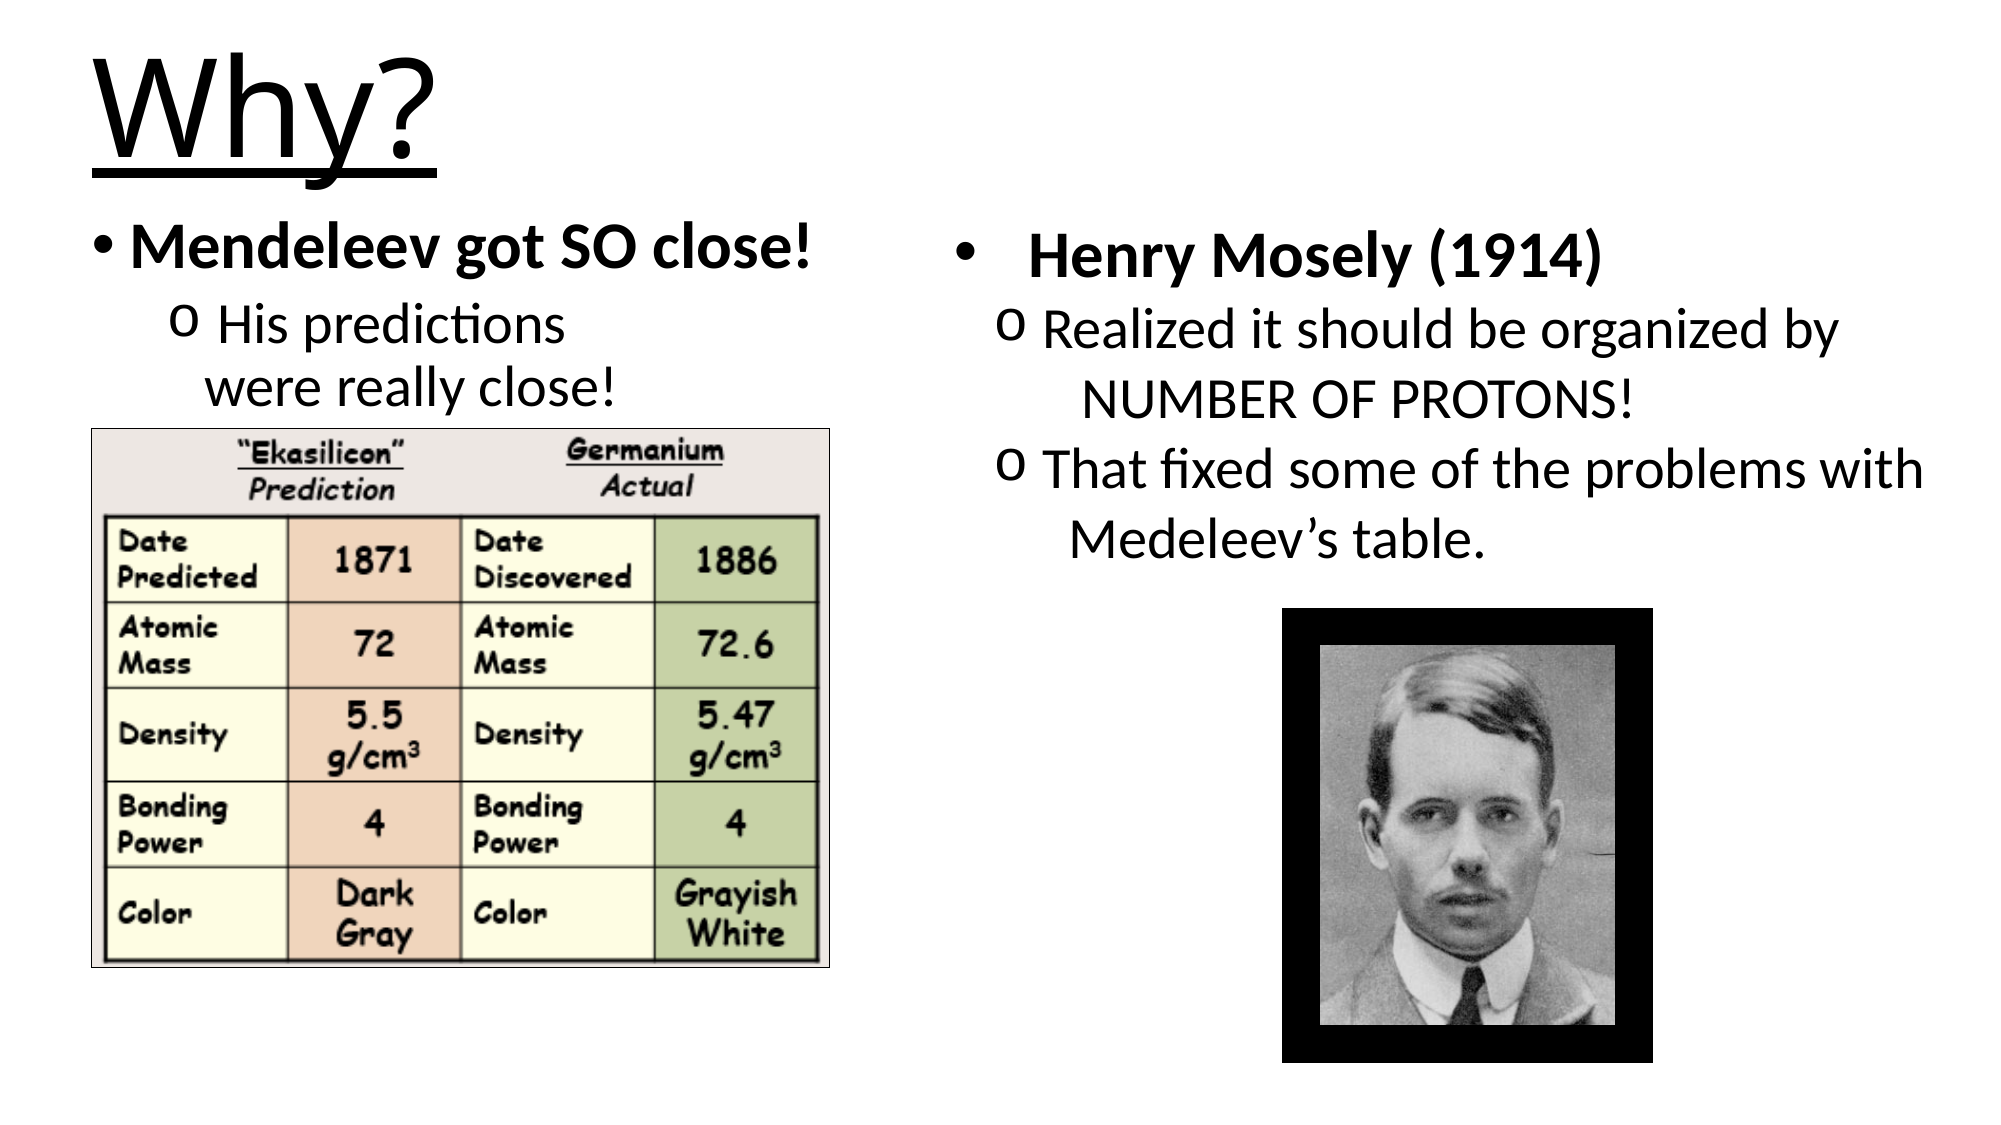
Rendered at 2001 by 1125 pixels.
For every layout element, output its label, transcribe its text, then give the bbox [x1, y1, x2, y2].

text_box Henry Mosely (1914) Realized it should be organized by NUMBER OF PROTONS! That fixed some of the problems with Medeleev’s table. [939, 203, 2000, 578]
list Mendeleev got SO close! His predictions were really close! [76, 203, 1429, 1093]
picture [1319, 645, 1616, 1026]
picture [91, 428, 830, 968]
title Why? [76, 4, 1802, 203]
